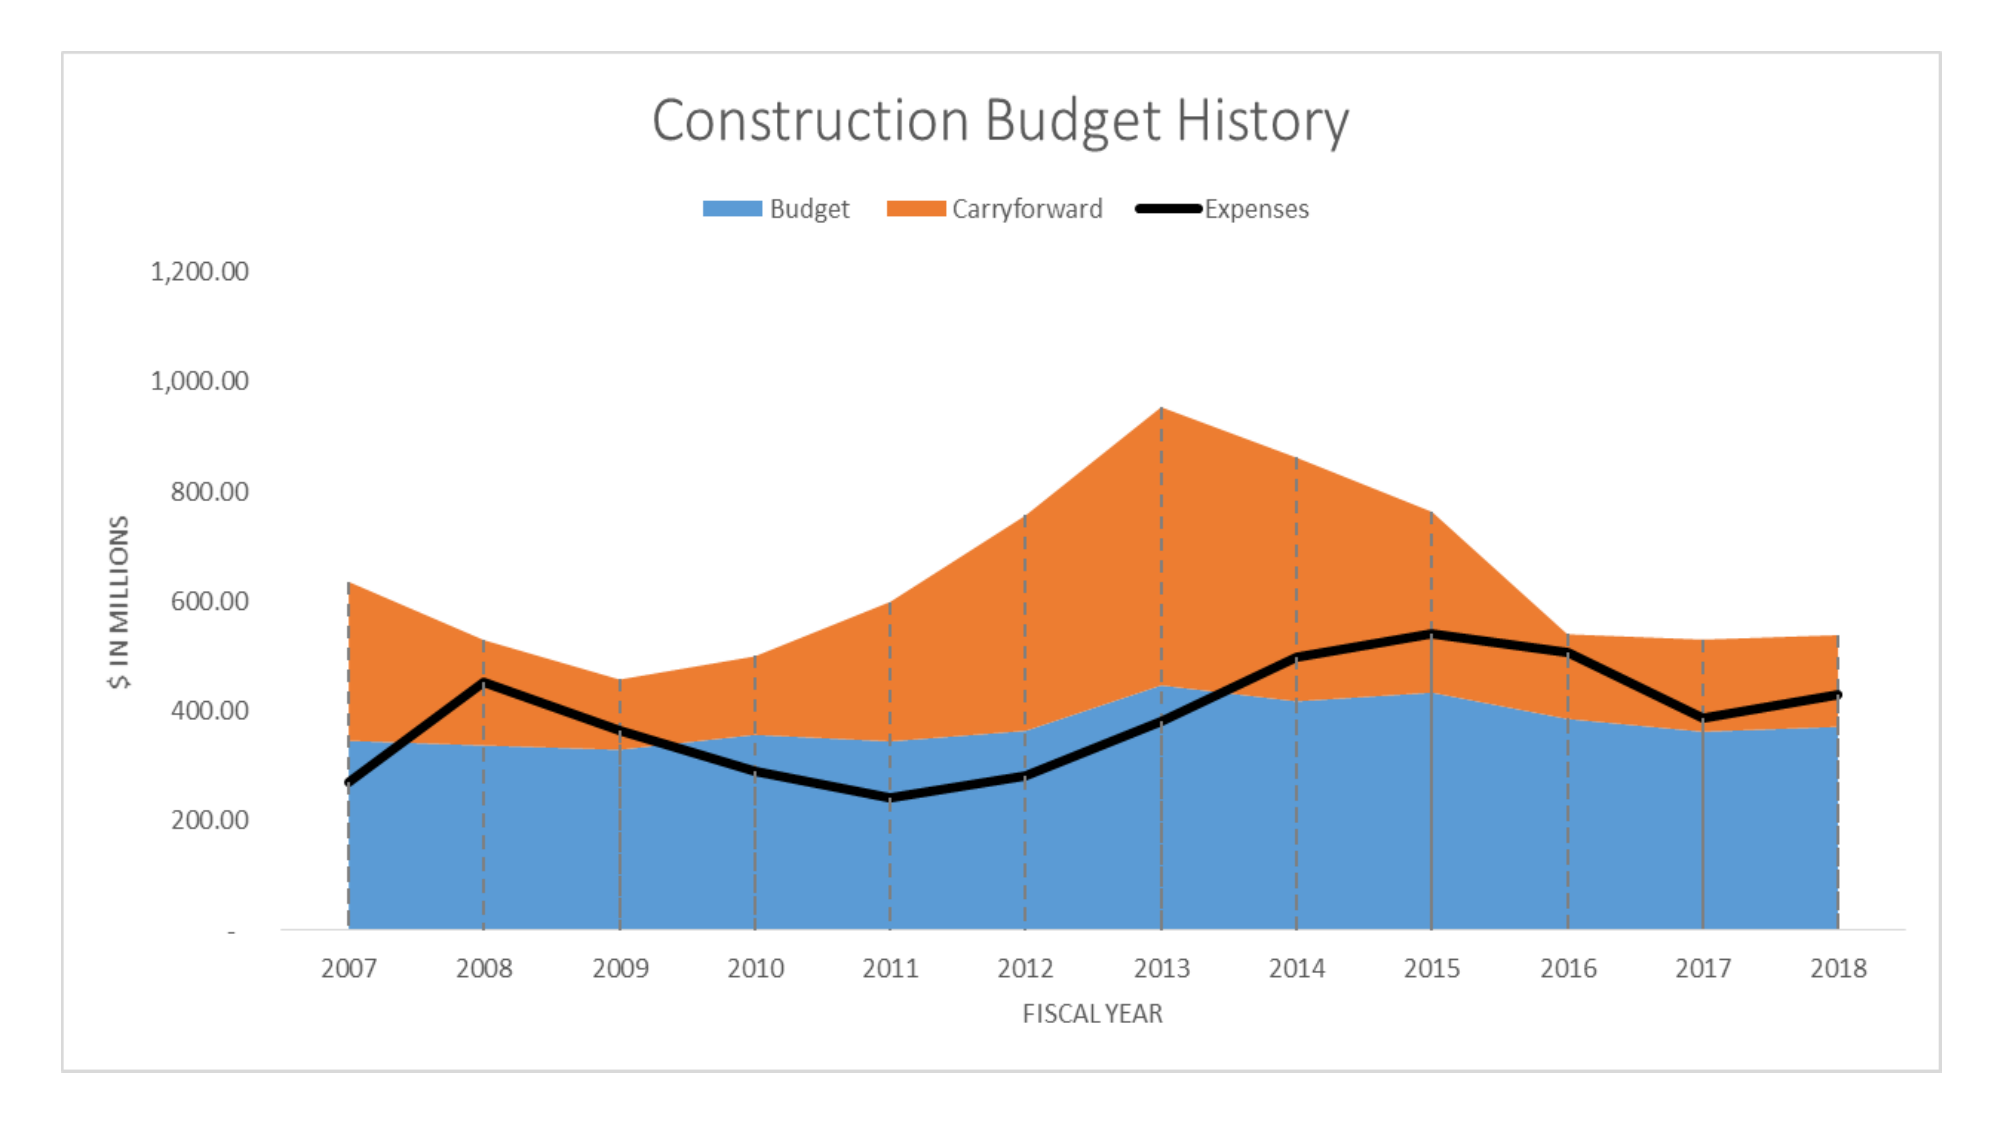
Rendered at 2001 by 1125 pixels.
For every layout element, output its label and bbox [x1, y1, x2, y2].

picture [61, 51, 1942, 1073]
